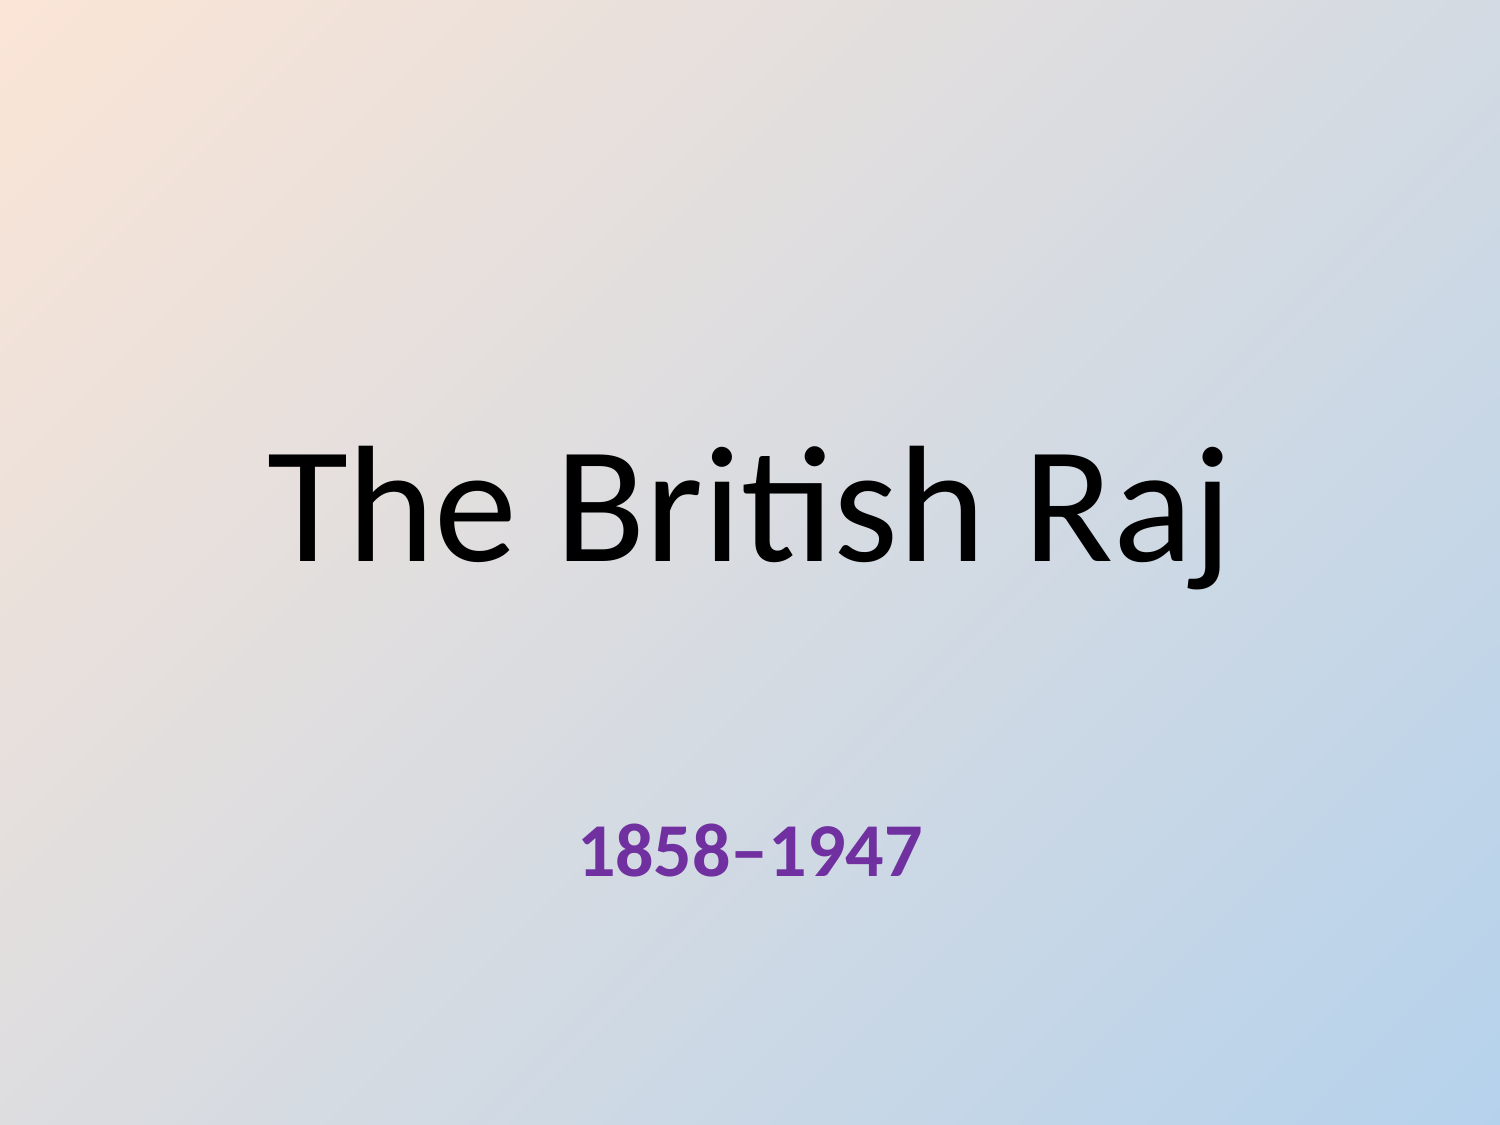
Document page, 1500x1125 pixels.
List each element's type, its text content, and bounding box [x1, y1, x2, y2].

list The British Raj 1858–1947 [103, 194, 1397, 908]
